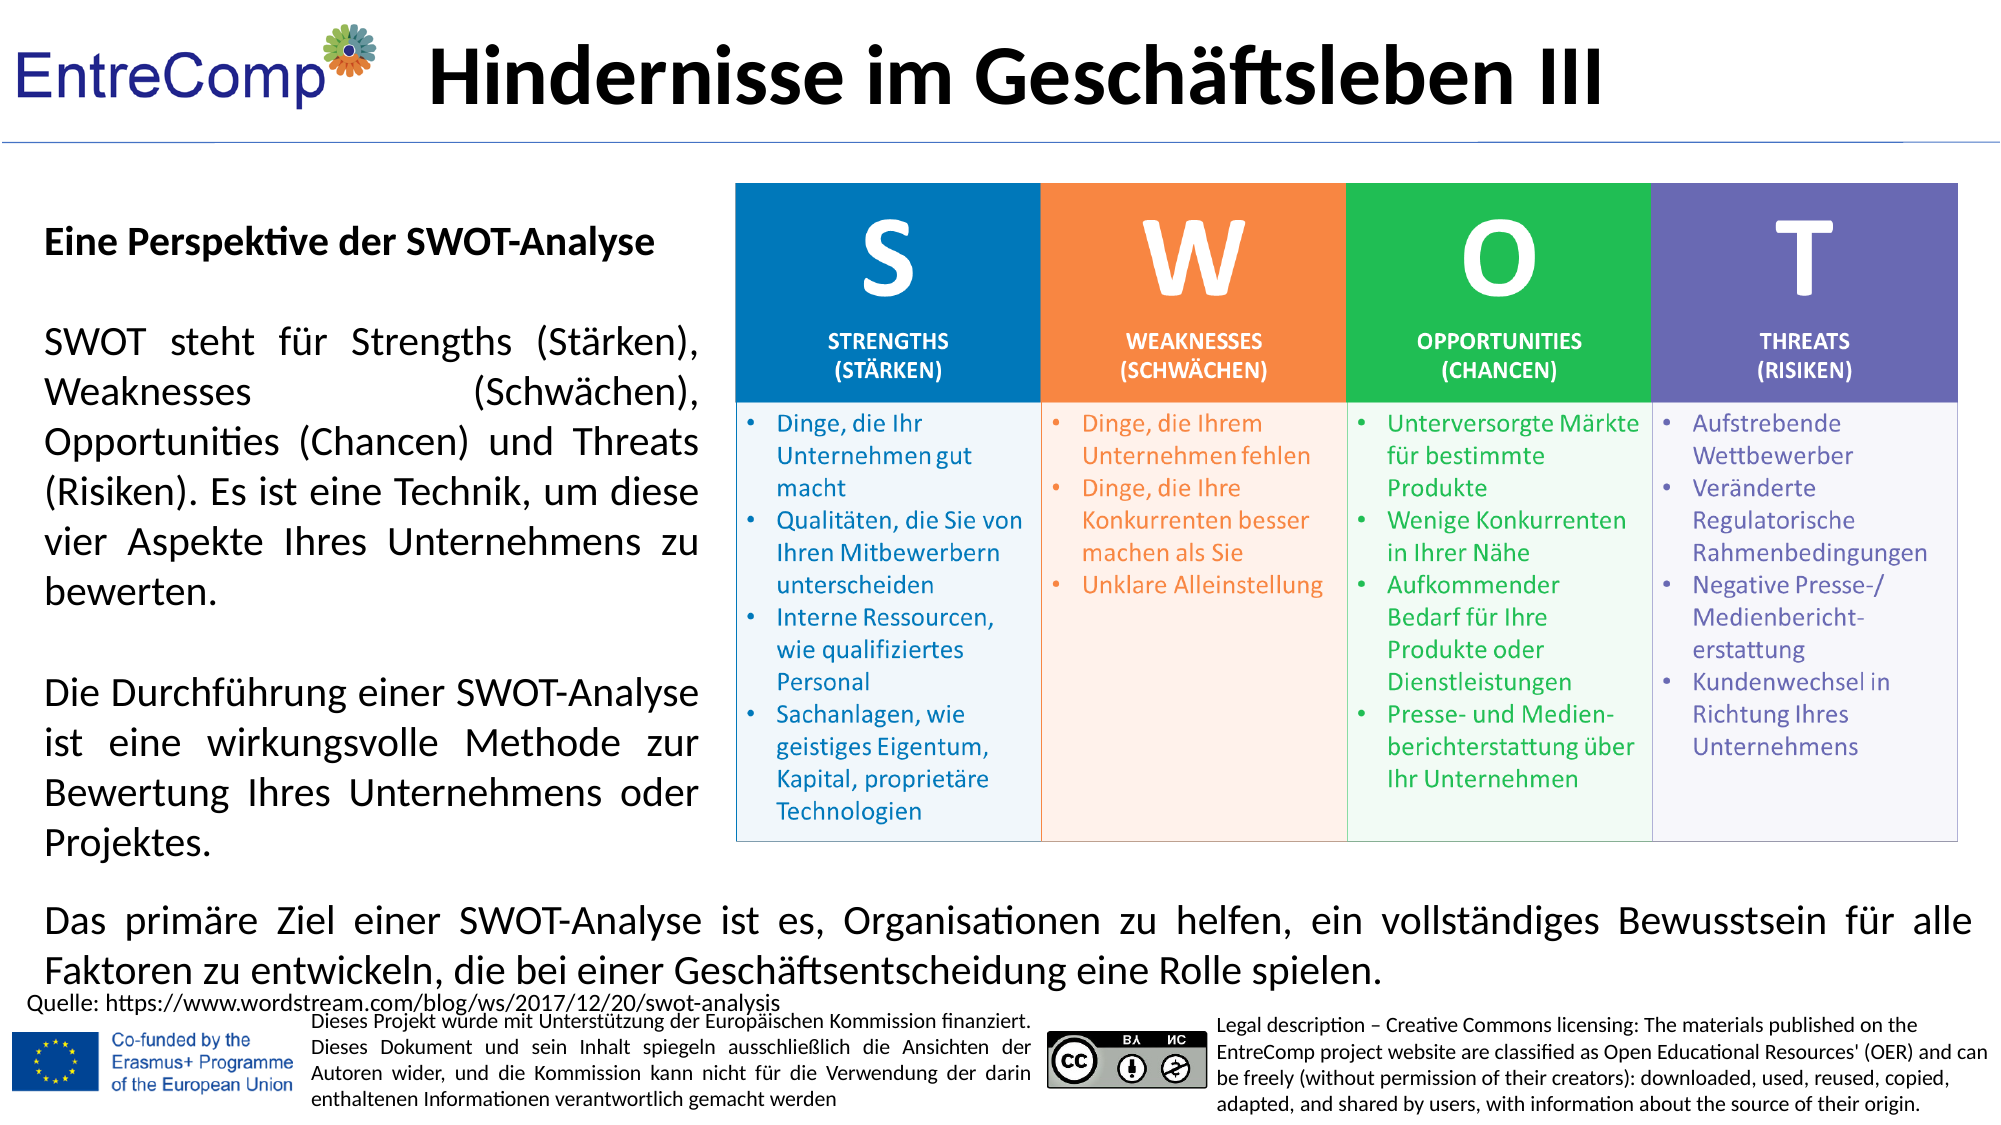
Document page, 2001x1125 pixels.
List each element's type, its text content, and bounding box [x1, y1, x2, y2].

text_box Eine Perspektive der SWOT-Analyse SWOT steht für Strengths (Stärken), Weaknesses (Schwächen), Opportunities (Chancen) und Threats (Risiken). Es ist eine Technik, um diese vier Aspekte Ihres Unternehmens zu bewerten. Die Durchführung einer SWOT-Analyse ist eine wirkungsvolle Methode zur Bewertung Ihres Unternehmens oder Projektes. [29, 206, 715, 872]
text_box Dieses Projekt wurde mit Unterstützung der Europäischen Kommission finanziert. Dieses Dokument und sein Inhalt spiegeln ausschließlich die Ansichten der Autoren wider, und die Kommission kann nicht für die Verwendung der darin enthaltenen Informationen verantwortlich gemacht werden [296, 999, 1048, 1119]
picture [730, 148, 1958, 843]
text_box Das primäre Ziel einer SWOT-Analyse ist es, Organisationen zu helfen, ein vollständiges Bewusstsein für alle Faktoren zu entwickeln, die bei einer Geschäftsentscheidung eine Rolle spielen. [29, 885, 1989, 1001]
text_box Quelle: https://www.wordstream.com/blog/ws/2017/12/20/swot-analysis [11, 979, 296, 1025]
picture [11, 1028, 300, 1095]
picture [11, 18, 381, 122]
text_box Legal description – Creative Commons licensing: The materials published on the EntreComp project website are classified as Open Educational Resources' (OER) and can be freely (without permission of their creators): downloaded, used, reused, copied, adapted, and shared by users, with information about the source of their origin. [1201, 1003, 2000, 1124]
text_box Hindernisse im Geschäftsleben III [413, 12, 1942, 130]
picture [1047, 1031, 1208, 1089]
